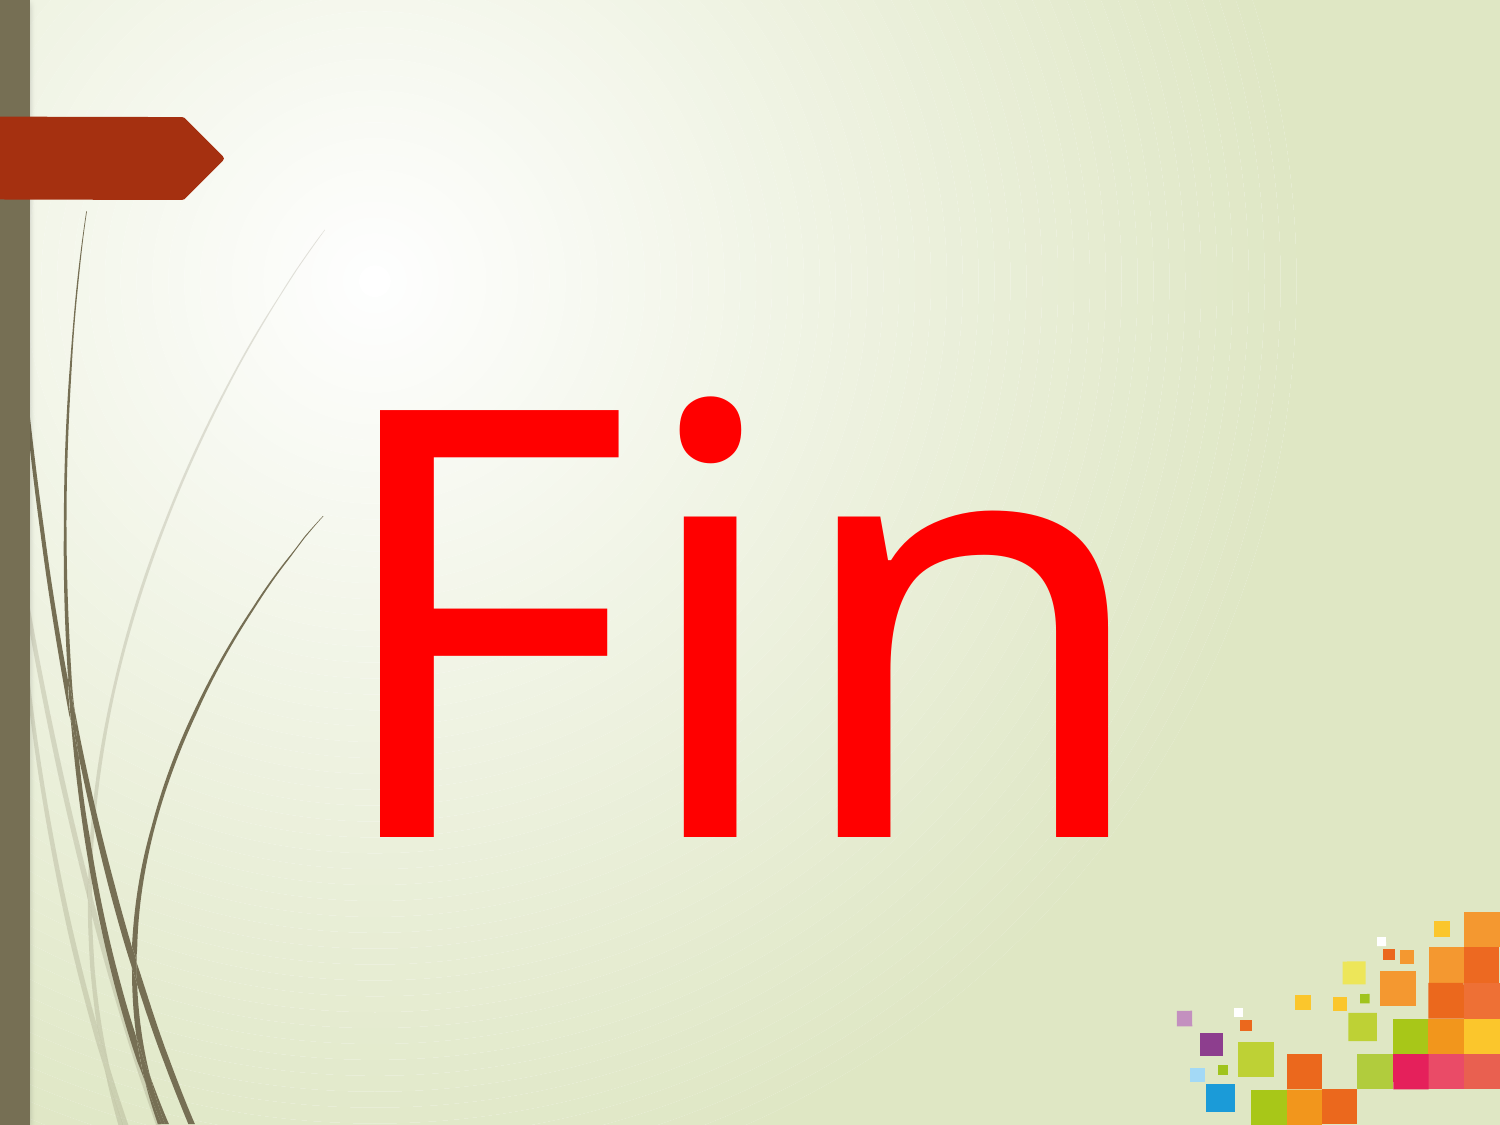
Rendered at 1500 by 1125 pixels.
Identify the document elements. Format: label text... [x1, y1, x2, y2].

title Fin [64, 231, 1415, 912]
picture [1176, 911, 1500, 1125]
